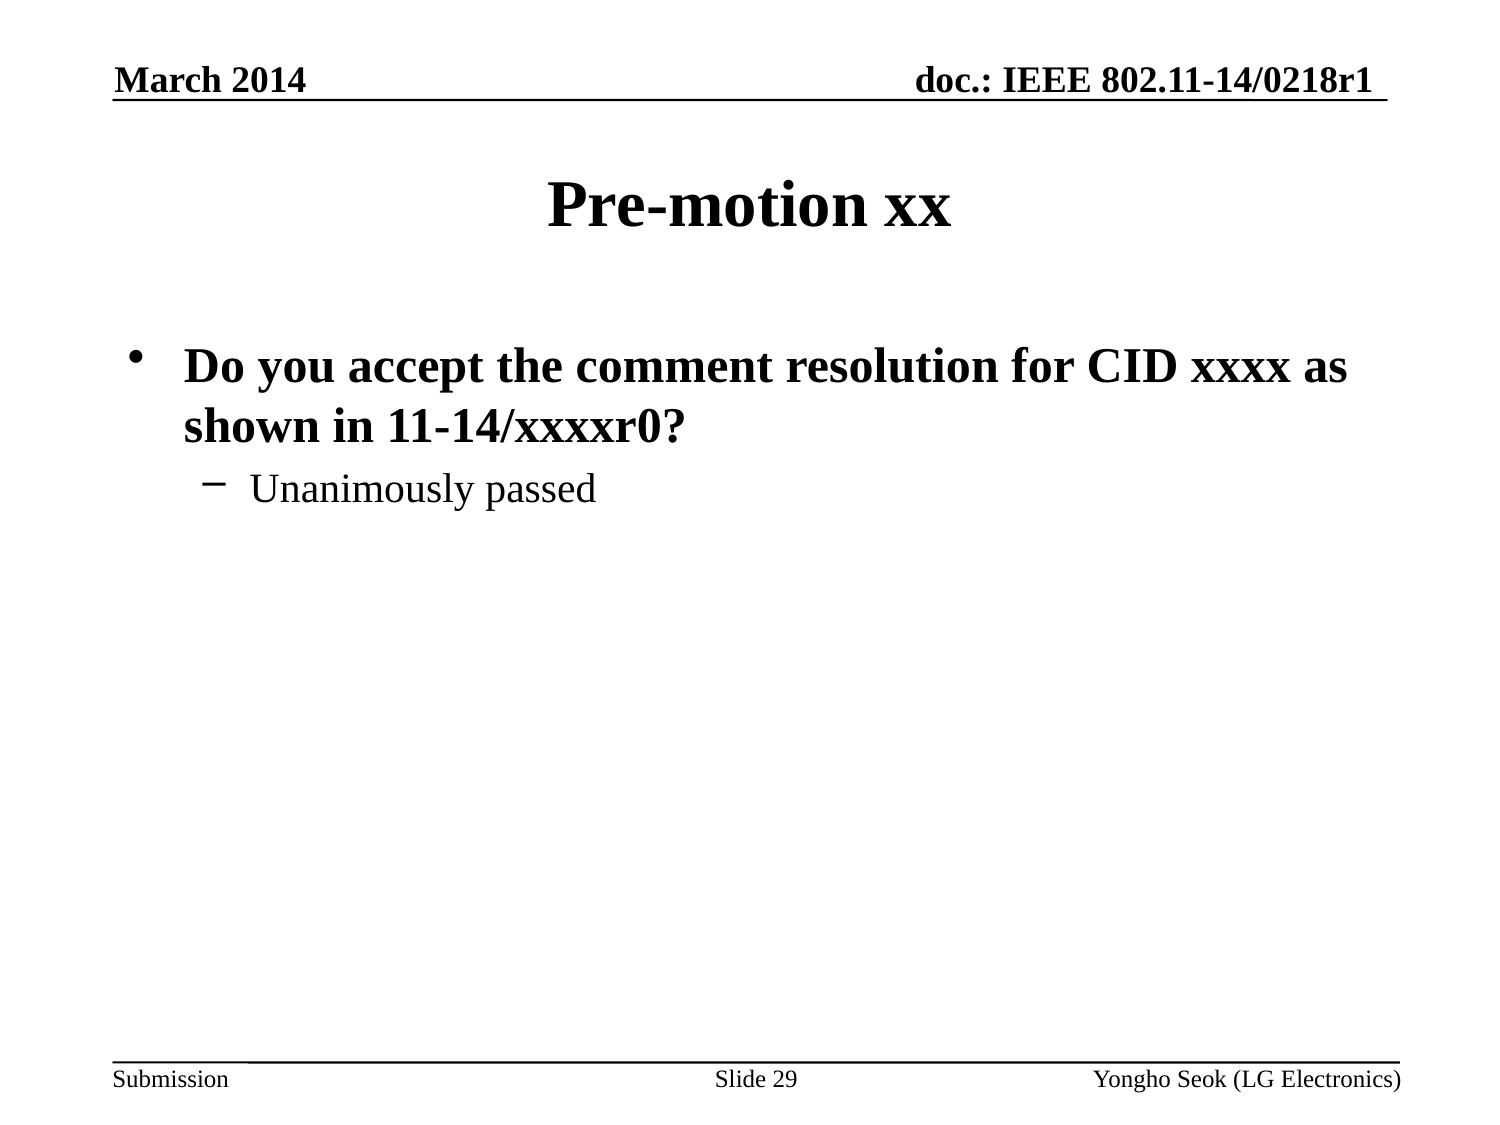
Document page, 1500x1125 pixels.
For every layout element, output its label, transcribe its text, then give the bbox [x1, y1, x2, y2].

title Pre-motion xx [112, 112, 1388, 288]
slide_number Slide 29 [712, 1061, 800, 1093]
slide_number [114, 54, 309, 101]
list Do you accept the comment resolution for CID xxxx as shown in 11-14/xxxxr0? Unanimously passed [112, 324, 1388, 1001]
footer Yongho Seok (LG Electronics) [1088, 1061, 1402, 1093]
